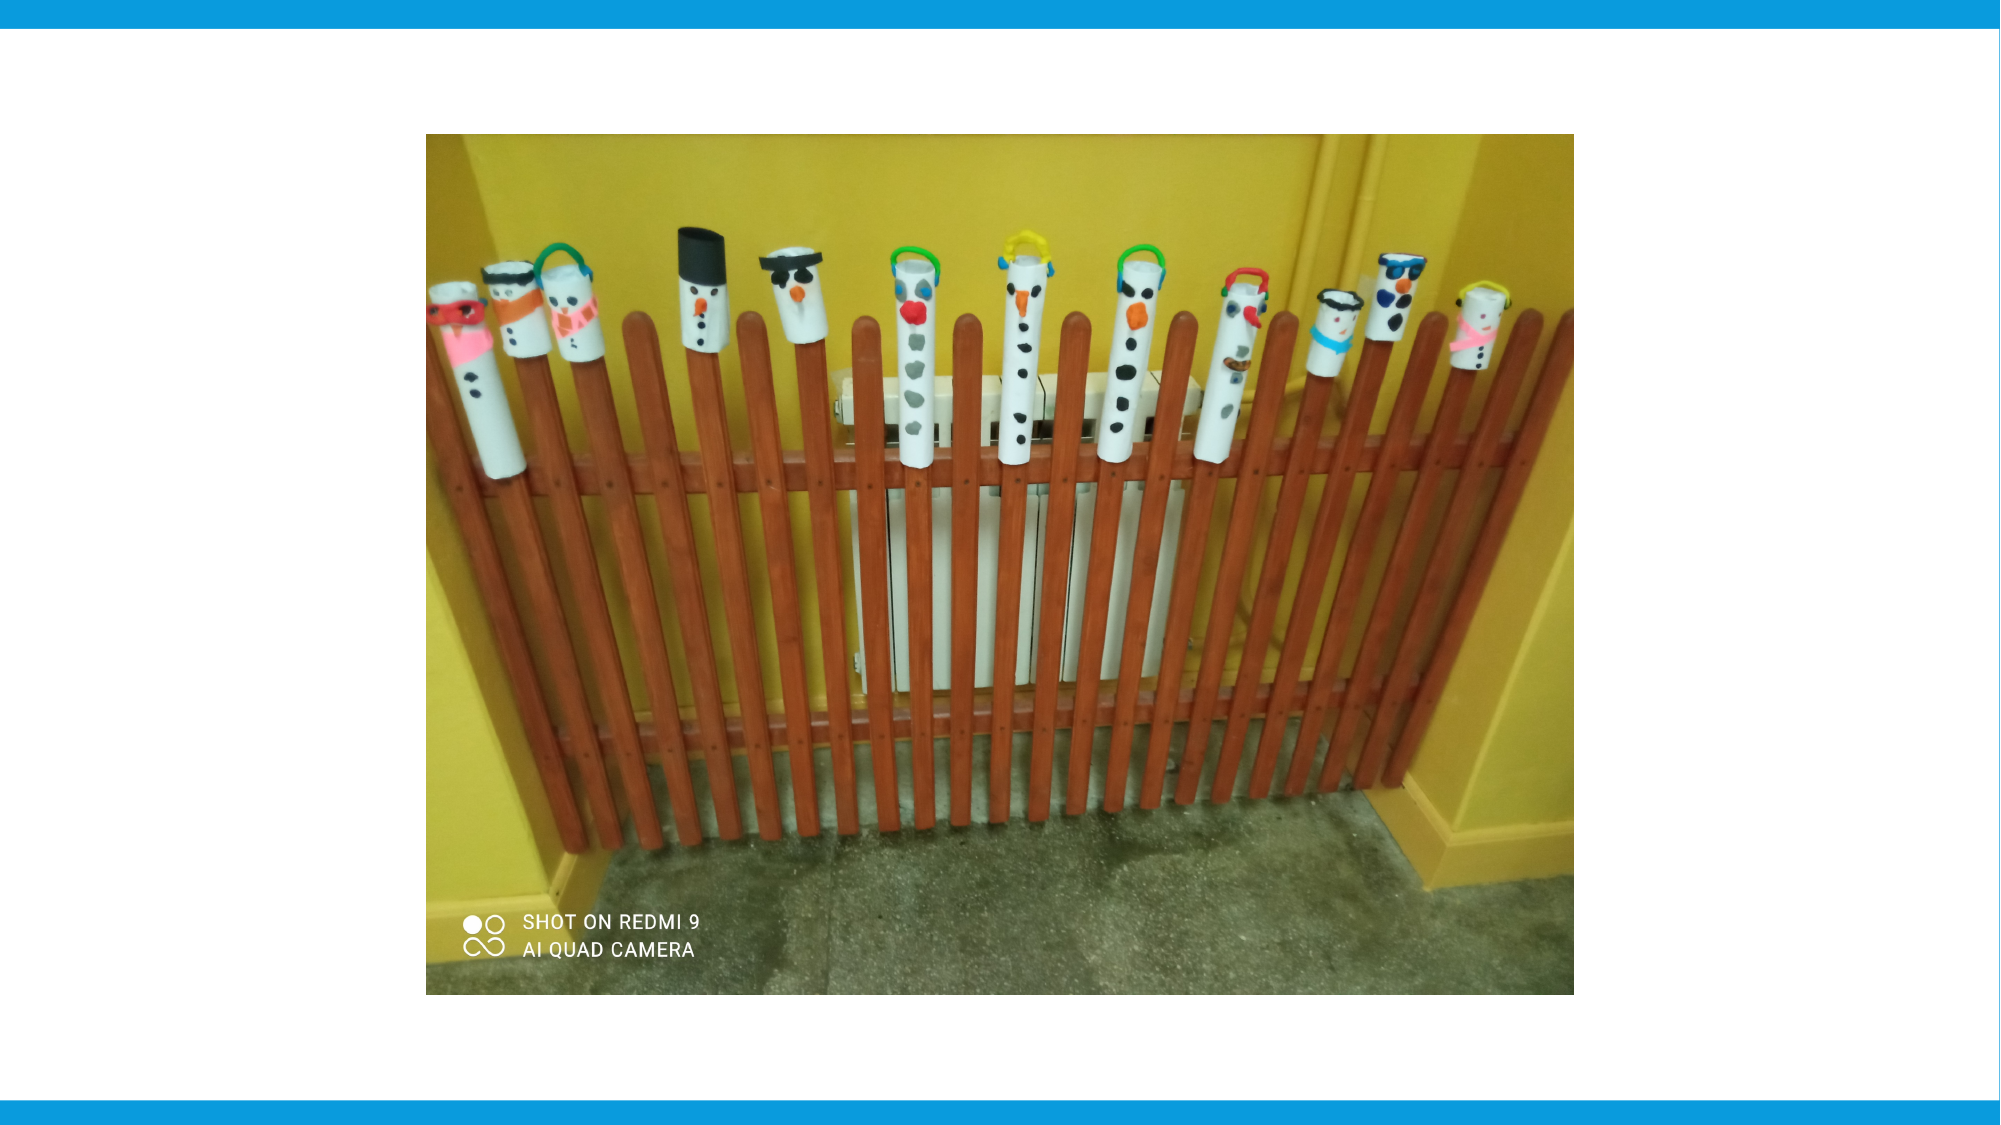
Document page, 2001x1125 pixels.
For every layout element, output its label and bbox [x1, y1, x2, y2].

text_box [0, 28, 2000, 1101]
picture [425, 134, 1574, 995]
